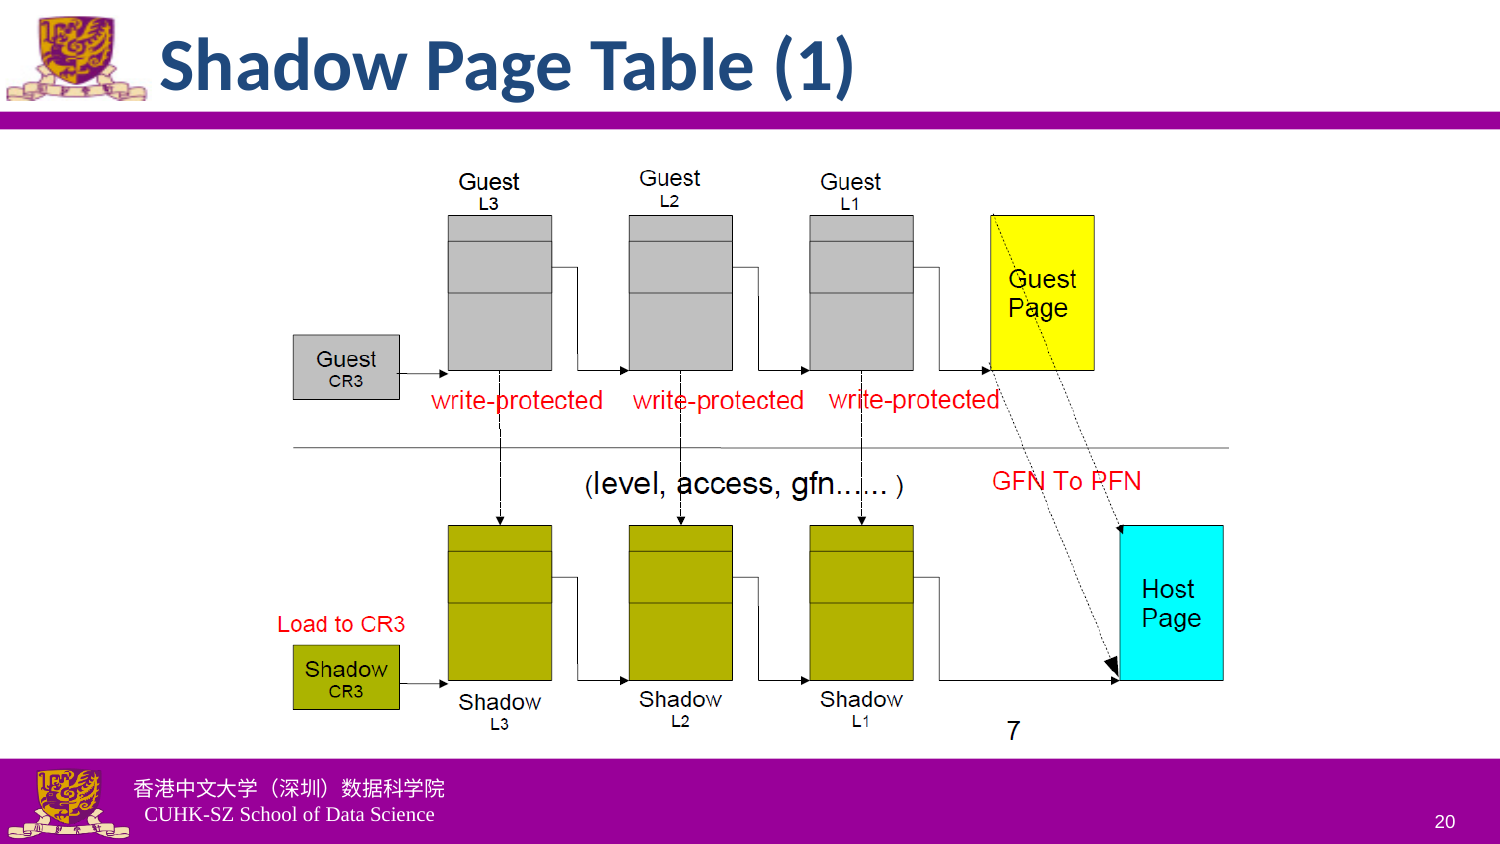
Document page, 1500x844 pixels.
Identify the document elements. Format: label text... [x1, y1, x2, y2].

picture [5, 15, 152, 101]
title Shadow Page Table (1) [144, 17, 1424, 104]
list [271, 145, 1229, 750]
slide_number 20 [1120, 802, 1471, 844]
picture [7, 768, 130, 839]
